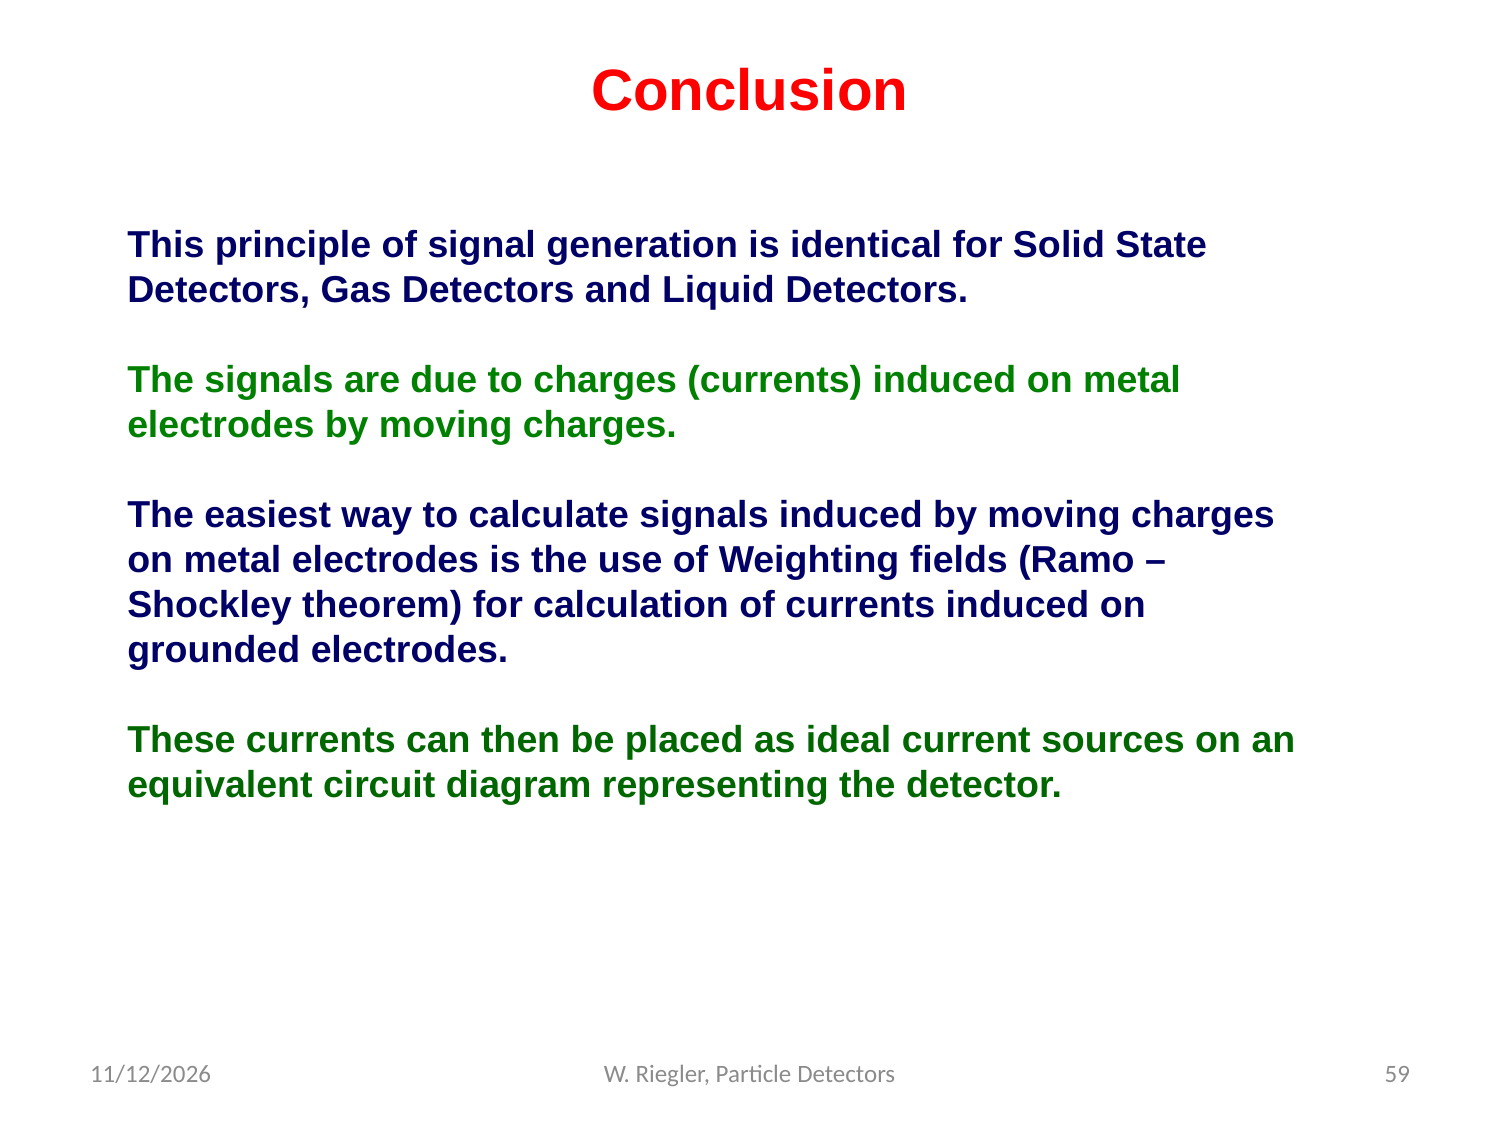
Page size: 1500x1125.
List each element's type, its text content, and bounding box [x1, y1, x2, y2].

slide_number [75, 1042, 425, 1103]
slide_number 59 [1074, 1042, 1425, 1103]
footer W. Riegler, Particle Detectors [512, 1042, 988, 1103]
text_box Conclusion [0, 37, 1500, 138]
text_box This principle of signal generation is identical for Solid State Detectors, Gas Detectors and Liquid Detectors. The signals are due to charges (currents) induced on metal electrodes by moving charges. The easiest way to calculate signals induced by moving charges on metal electrodes is the use of Weighting fields (Ramo – Shockley theorem) for calculation of currents induced on grounded electrodes. These currents can then be placed as ideal current sources on an equivalent circuit diagram representing the detector. [112, 212, 1313, 892]
